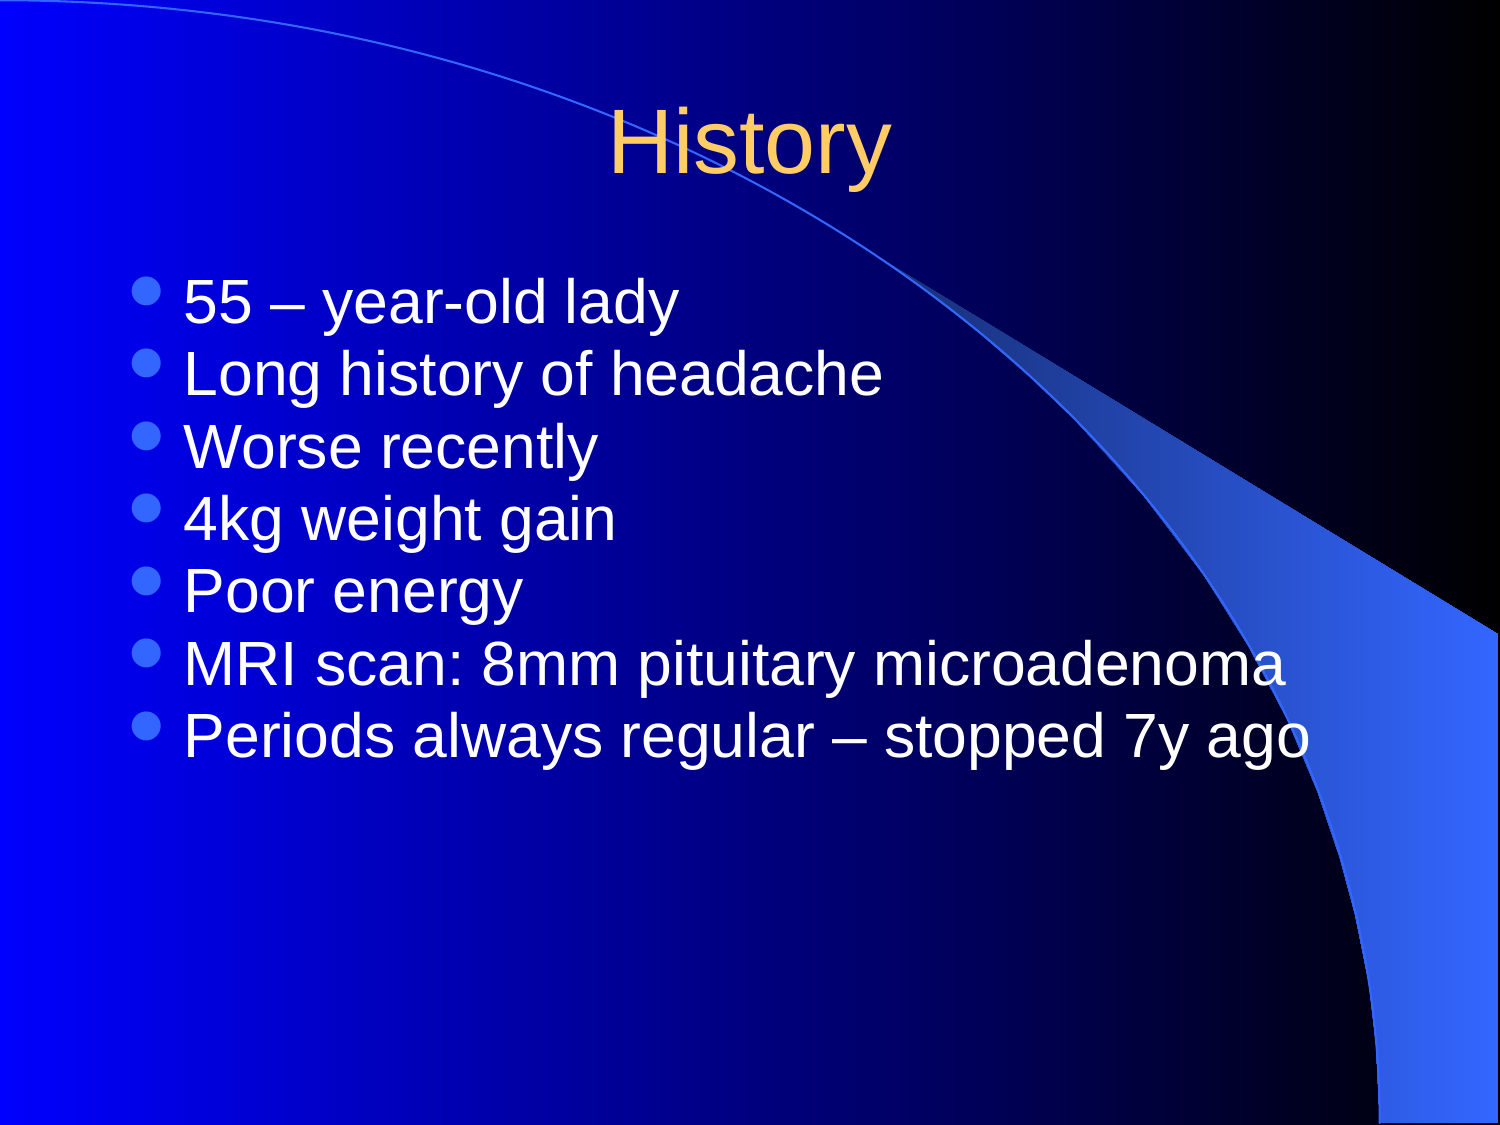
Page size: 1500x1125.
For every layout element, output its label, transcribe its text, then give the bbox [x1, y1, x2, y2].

list 55 – year-old lady Long history of headache Worse recently 4kg weight gain Poor energy MRI scan: 8mm pituitary microadenoma Periods always regular – stopped 7y ago [112, 267, 1388, 1035]
title History [112, 42, 1388, 231]
